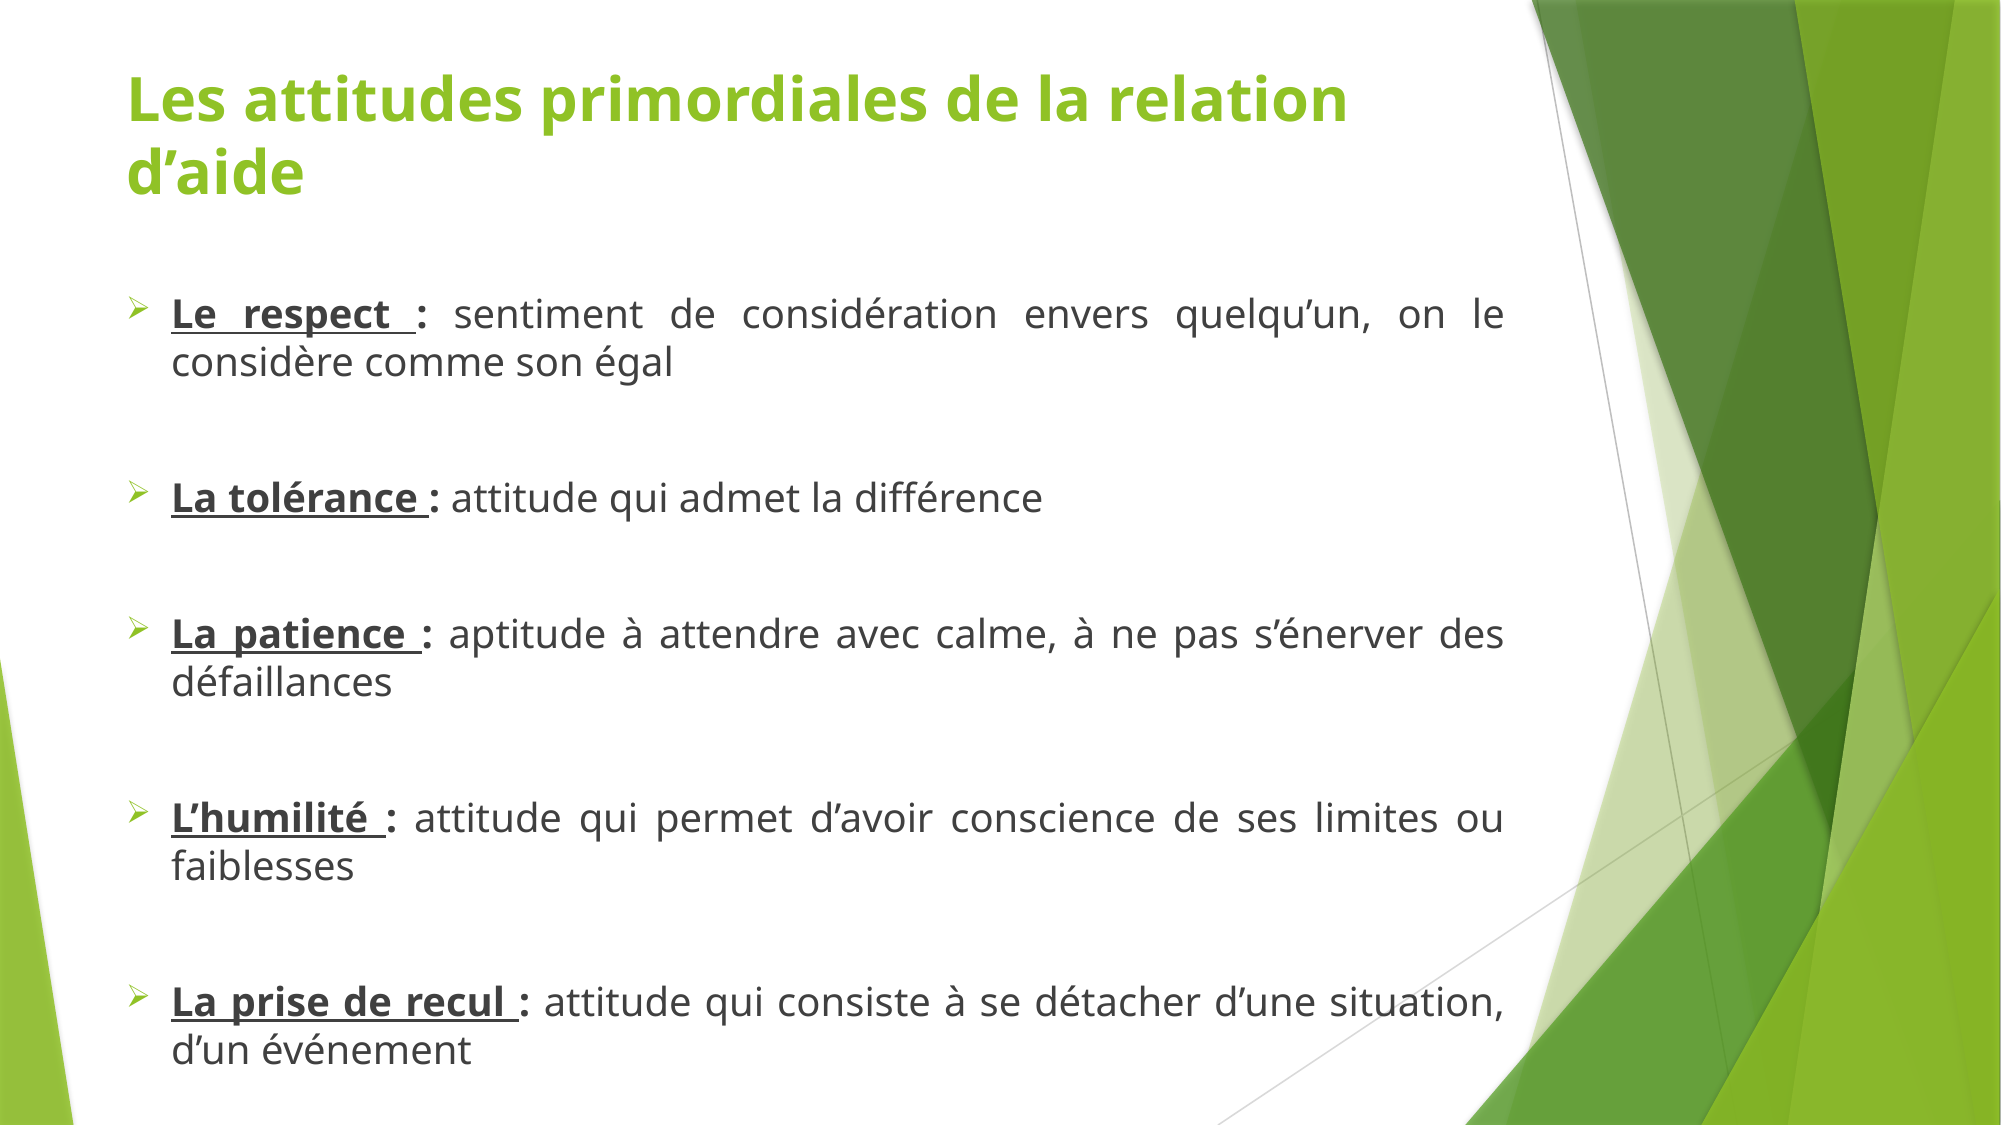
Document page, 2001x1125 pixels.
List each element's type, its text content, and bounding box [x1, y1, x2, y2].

list Le respect : sentiment de considération envers quelqu’un, on le considère comme son égal La tolérance : attitude qui admet la différence La patience : aptitude à attendre avec calme, à ne pas s’énerver des défaillances L’humilité : attitude qui permet d’avoir conscience de ses limites ou faiblesses La prise de recul : attitude qui consiste à se détacher d’une situation, d’un événement [111, 280, 1522, 1088]
title Les attitudes primordiales de la relation d’aide [111, 50, 1522, 215]
